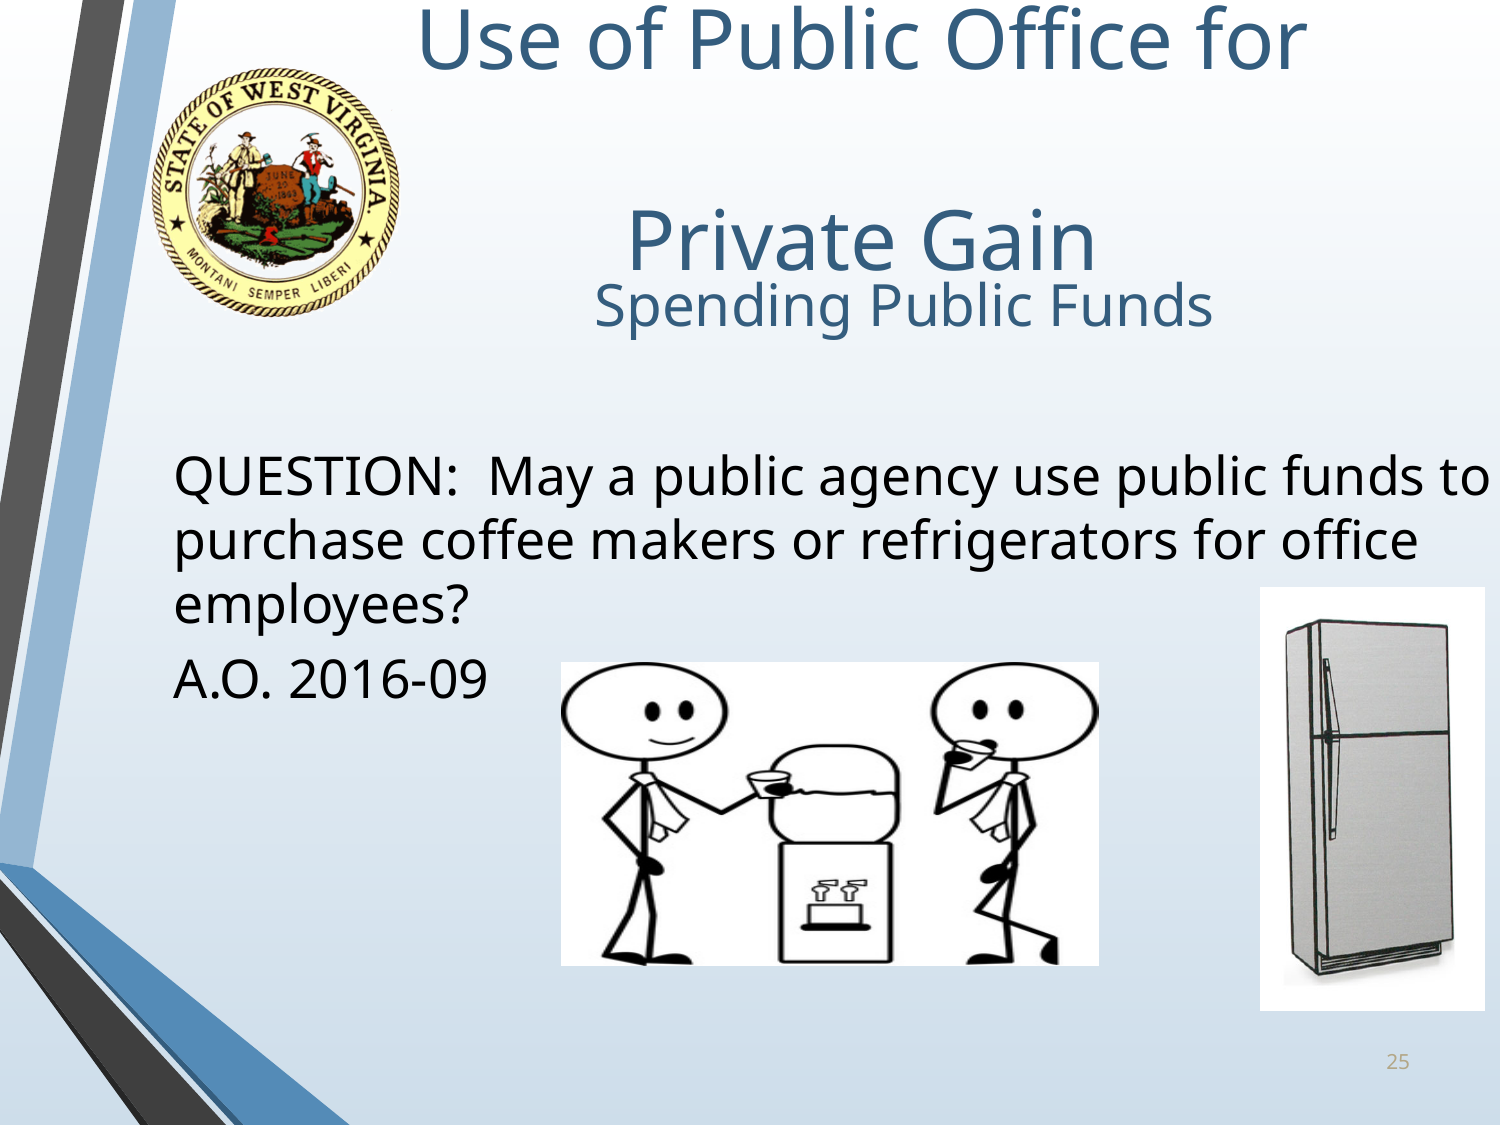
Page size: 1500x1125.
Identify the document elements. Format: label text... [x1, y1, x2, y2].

picture [560, 662, 1099, 966]
title Spending Public Funds [154, 199, 1500, 387]
list QUESTION: May a public agency use public funds to purchase coffee makers or refrigerators for office employees? A.O. 2016-09 [112, 69, 1500, 1124]
slide_number 25 [1074, 1025, 1425, 1100]
picture [1260, 587, 1485, 1011]
picture [150, 64, 401, 320]
text_box Use of Public Office for Private Gain [393, 35, 1332, 199]
